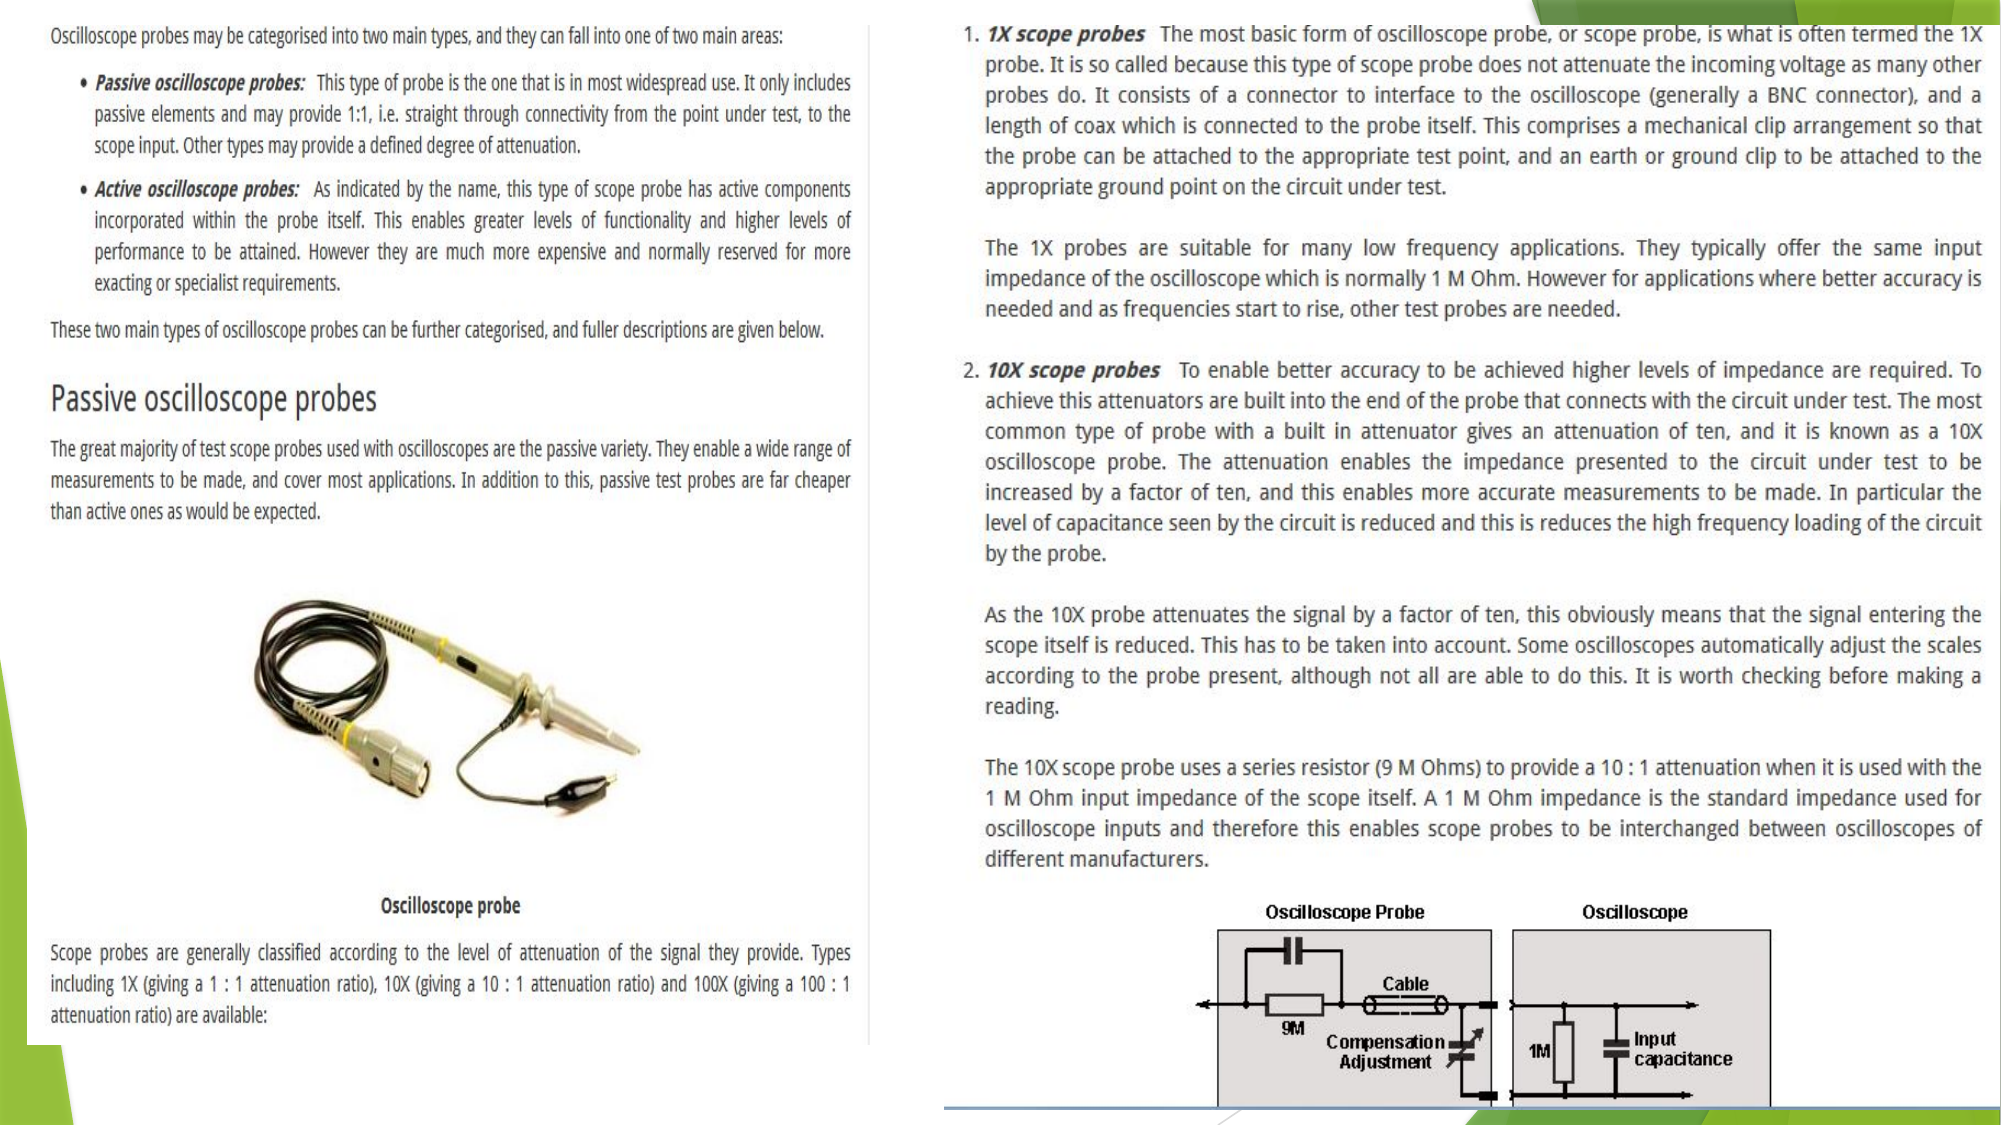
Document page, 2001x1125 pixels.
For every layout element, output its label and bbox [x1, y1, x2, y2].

picture [26, 25, 870, 1045]
picture [943, 25, 2000, 1110]
